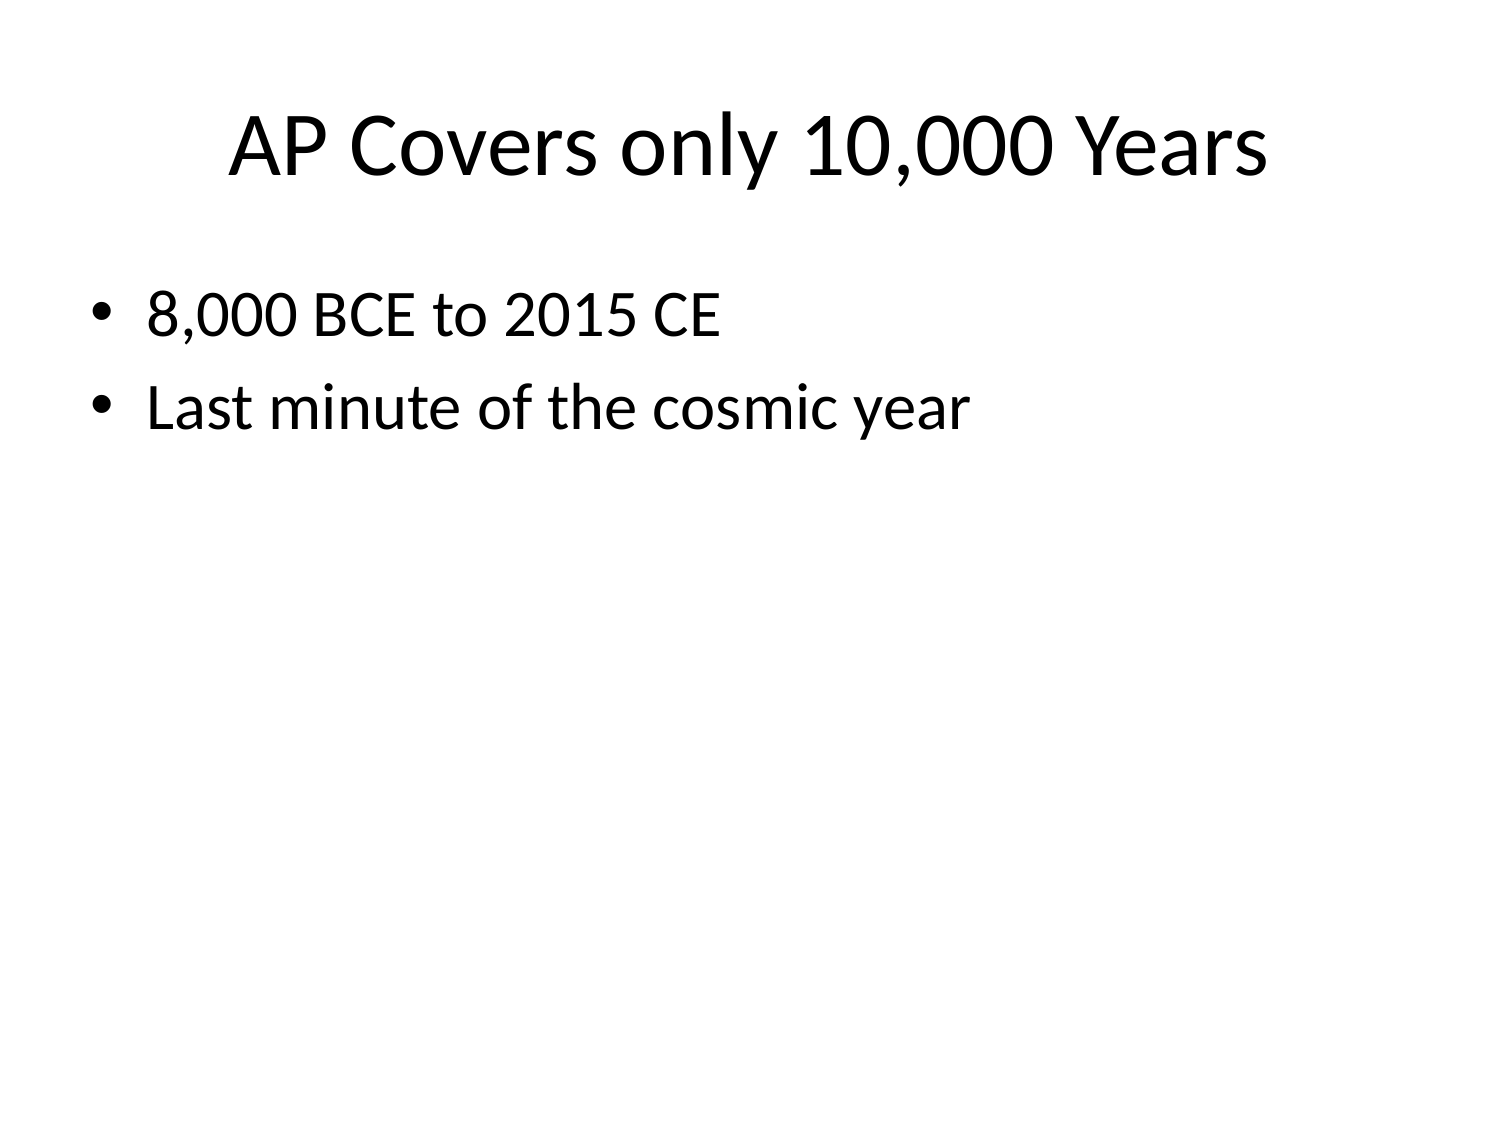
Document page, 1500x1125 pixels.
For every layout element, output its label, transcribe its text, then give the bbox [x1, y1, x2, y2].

title AP Covers only 10,000 Years [75, 45, 1425, 233]
list 8,000 BCE to 2015 CE Last minute of the cosmic year [75, 262, 1425, 1005]
